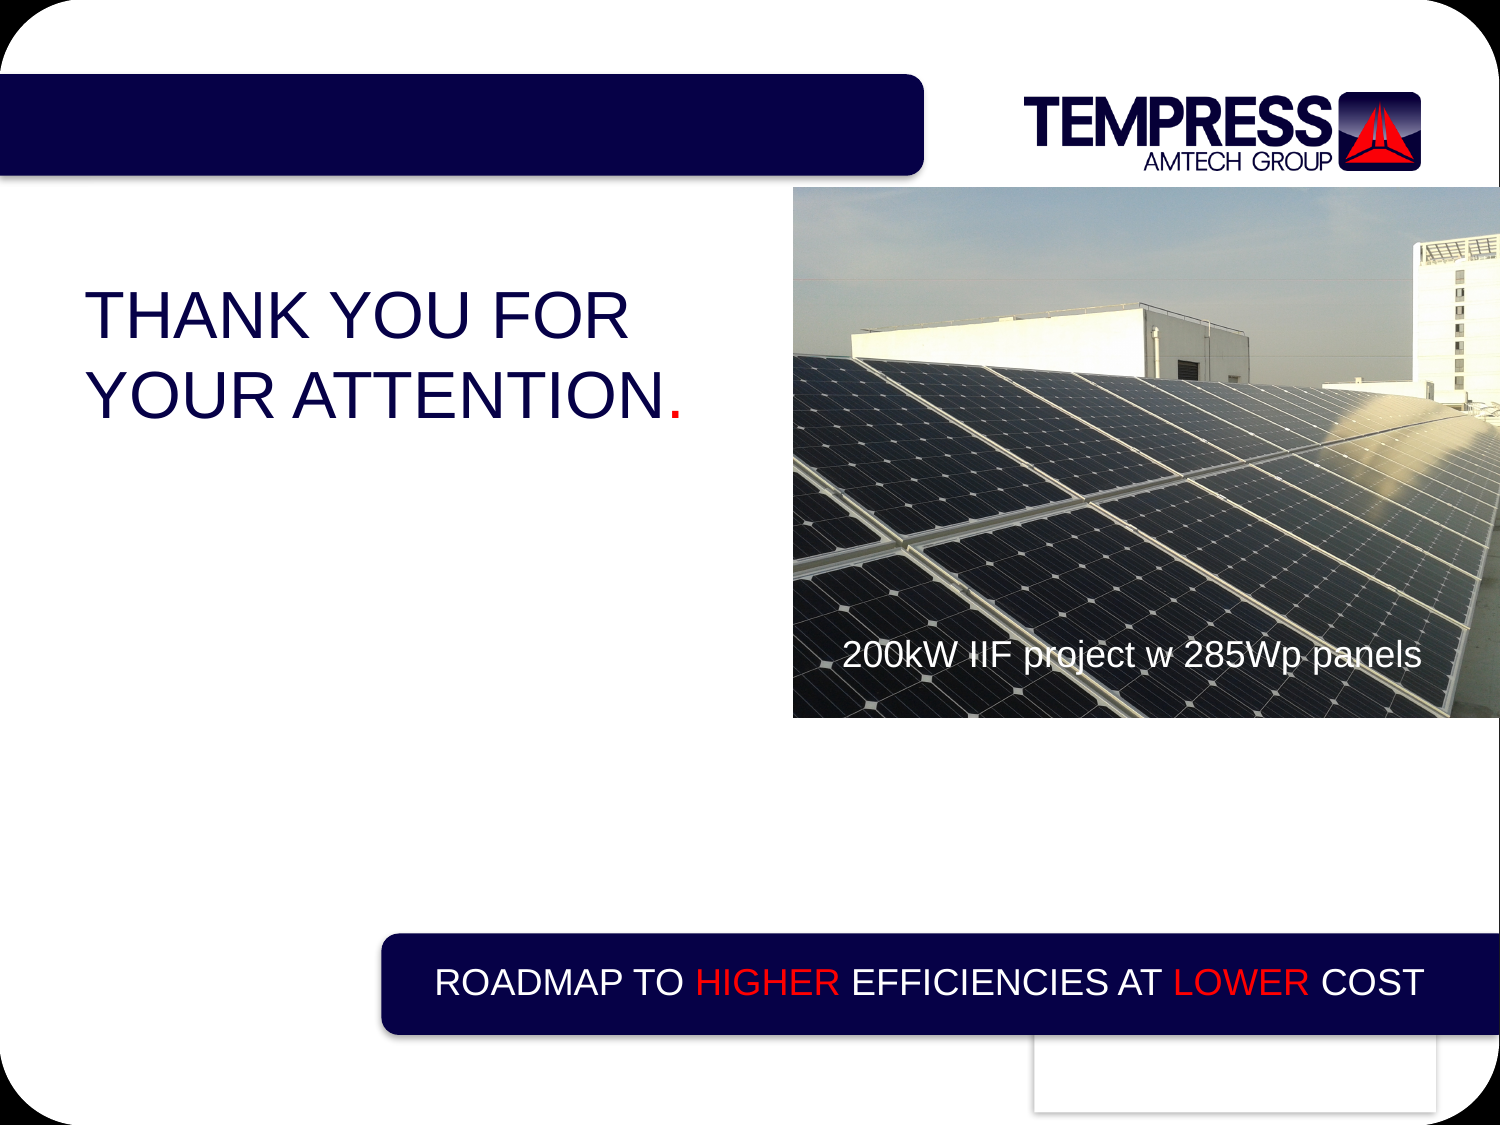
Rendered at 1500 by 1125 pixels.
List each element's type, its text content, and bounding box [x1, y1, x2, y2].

list ROADMAP TO HIGHER EFFICIENCIES AT LOWER COST [403, 950, 1457, 1022]
subtitle THANK YOU FOR YOUR ATTENTION. [70, 264, 1419, 739]
picture [793, 187, 1500, 718]
picture [1024, 92, 1421, 171]
